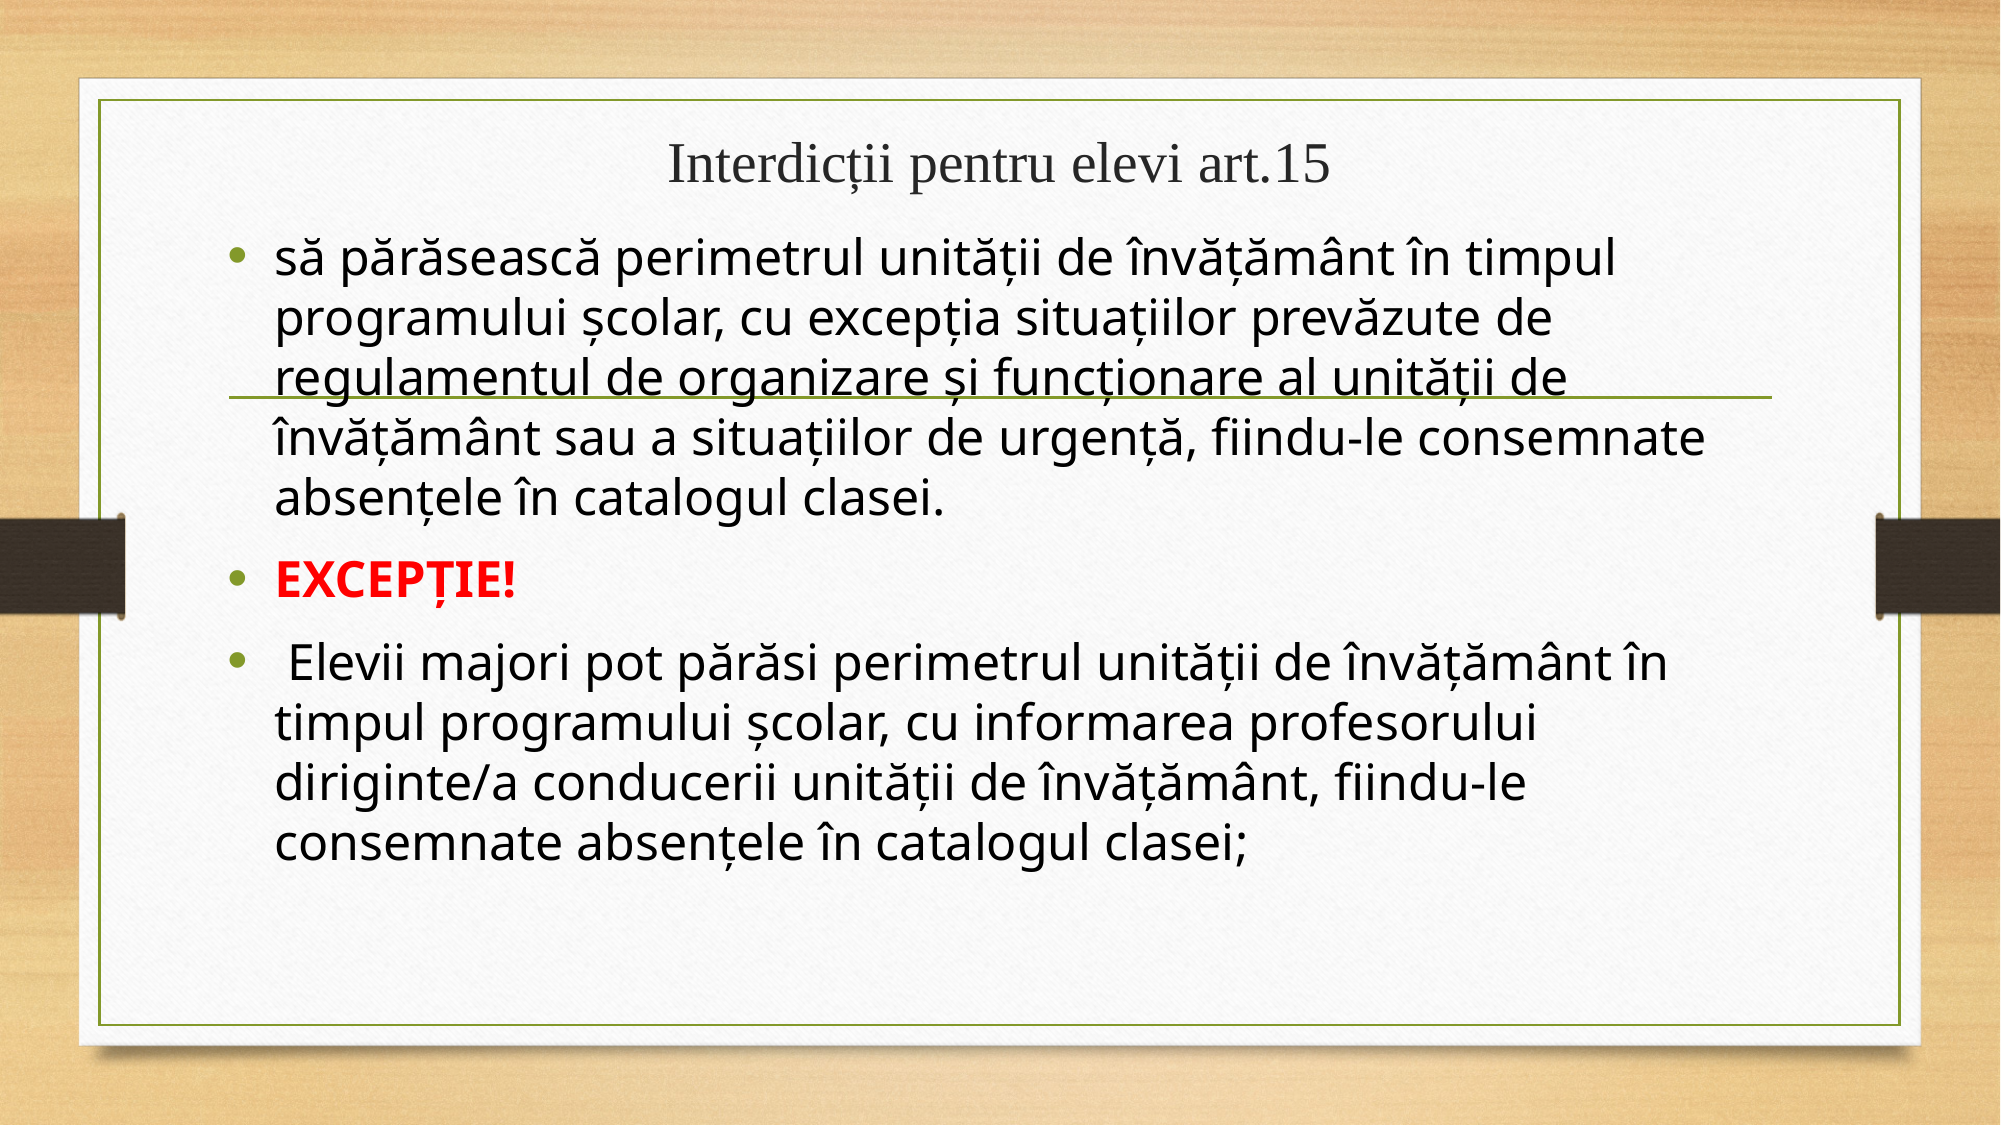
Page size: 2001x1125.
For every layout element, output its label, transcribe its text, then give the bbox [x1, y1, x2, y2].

picture [0, 0, 2001, 1125]
title Interdicții pentru elevi art.15 [212, 117, 1788, 203]
list să părăsească perimetrul unității de învățământ în timpul programului școlar, cu excepția situațiilor prevăzute de regulamentul de organizare și funcționare al unității de învățământ sau a situațiilor de urgență, fiindu-le consemnate absențele în catalogul clasei. EXCEPȚIE! Elevii majori pot părăsi perimetrul unității de învățământ în timpul programului școlar, cu informarea profesorului diriginte/a conducerii unității de învățământ, fiindu-le consemnate absențele în catalogul clasei; [212, 217, 1788, 964]
